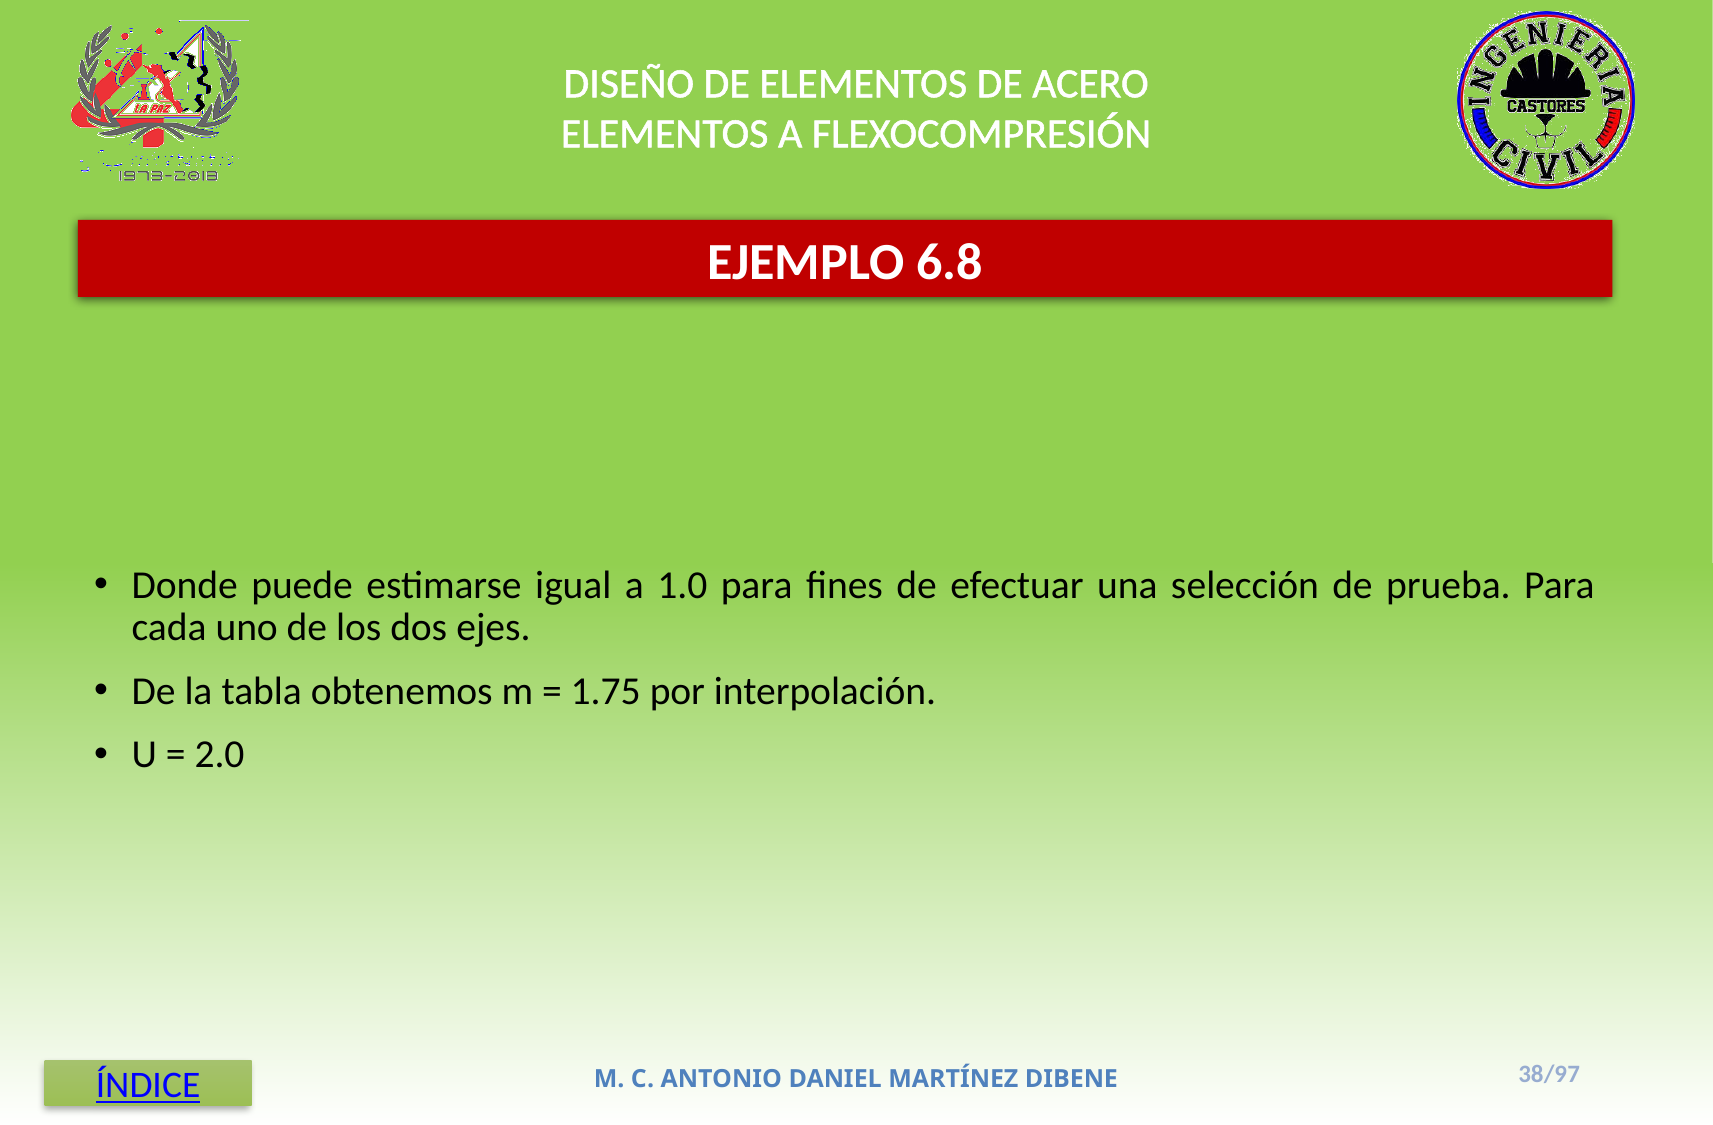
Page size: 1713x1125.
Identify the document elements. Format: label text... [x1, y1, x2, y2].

text_box ÍNDICE [44, 1060, 252, 1106]
text_box M. C. ANTONIO DANIEL MARTÍNEZ DIBENE [0, 1048, 1713, 1106]
text_box DISEÑO DE ELEMENTOS DE ACERO ELEMENTOS A FLEXOCOMPRESIÓN [283, 48, 1430, 213]
picture [64, 11, 256, 189]
slide_number 38/97 [1209, 1042, 1595, 1103]
picture [1457, 11, 1635, 189]
text_box EJEMPLO 6.8 [77, 219, 1613, 297]
